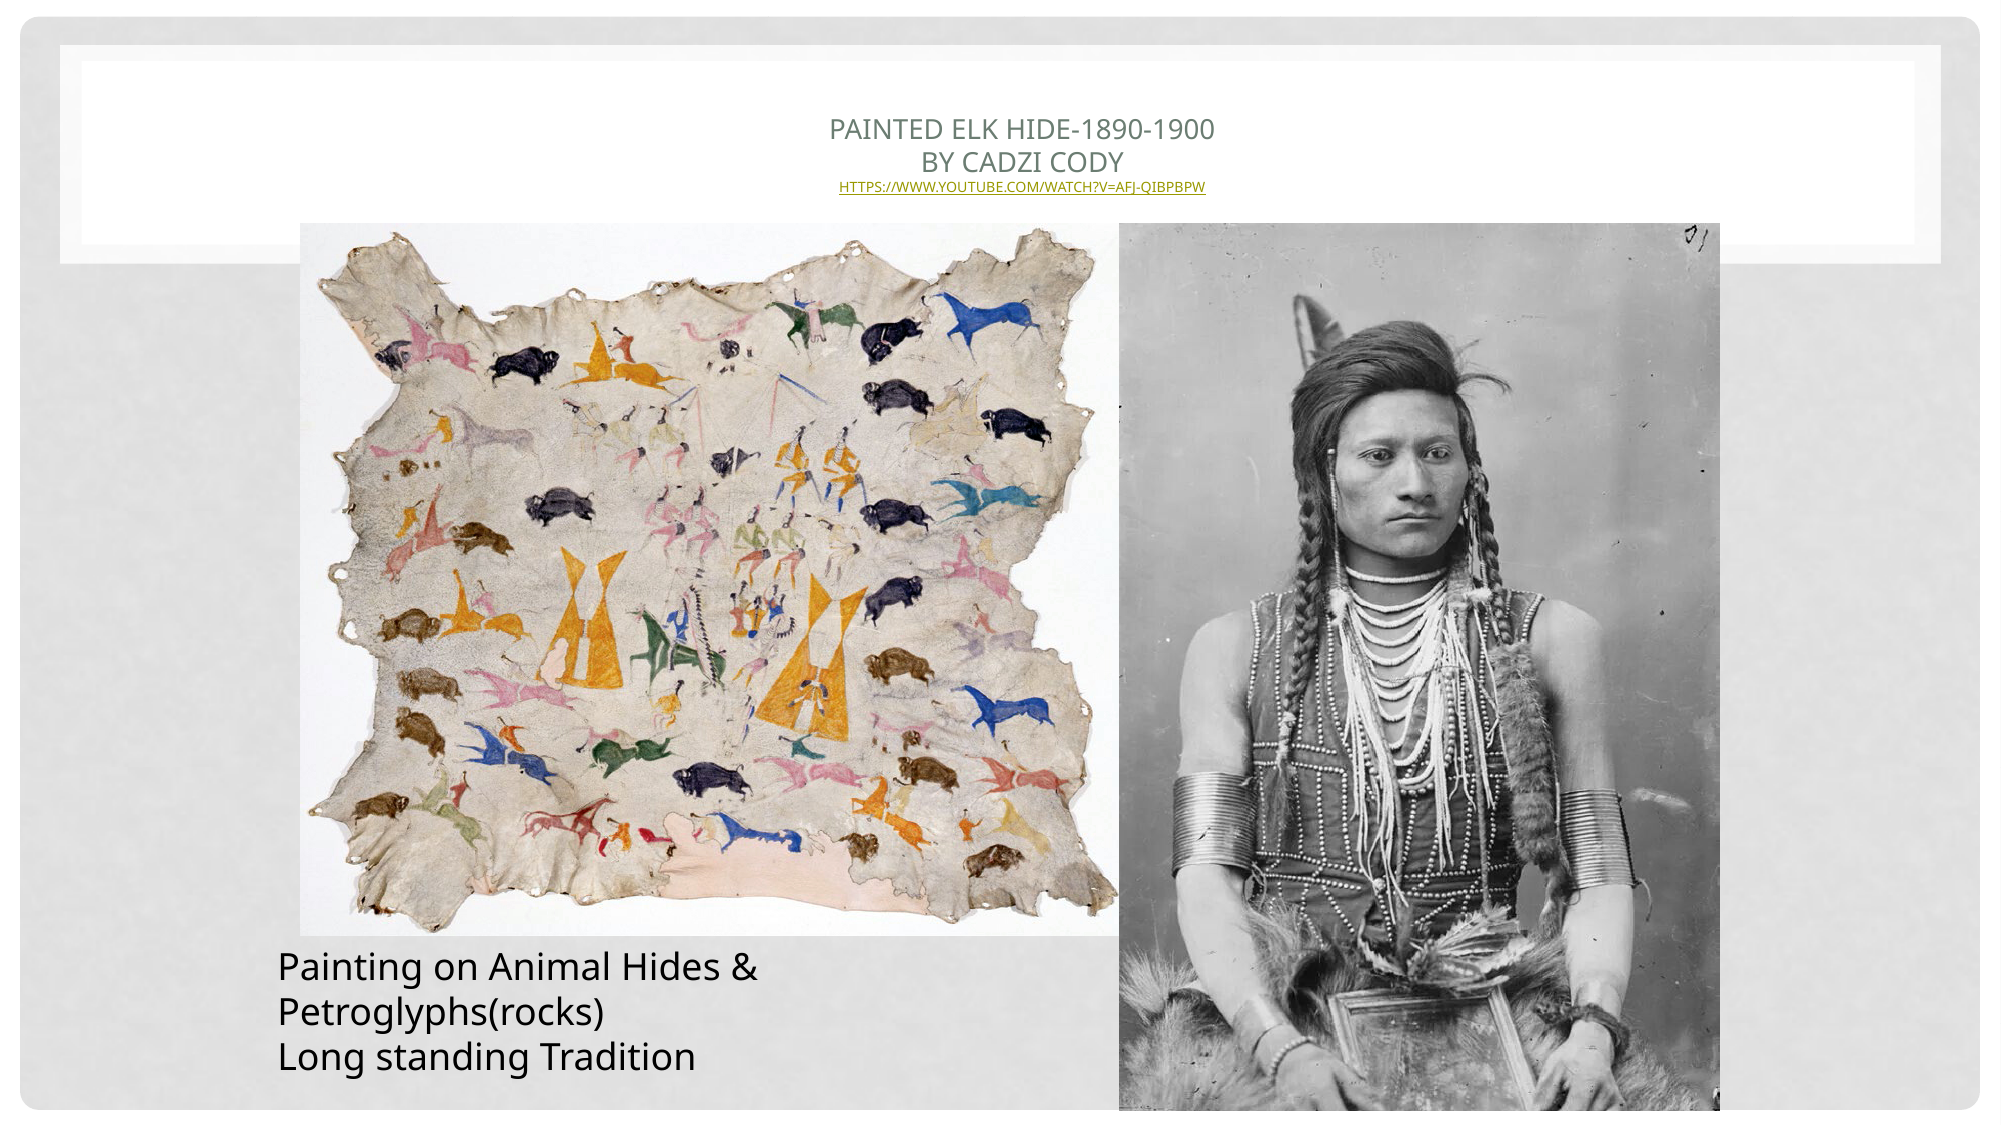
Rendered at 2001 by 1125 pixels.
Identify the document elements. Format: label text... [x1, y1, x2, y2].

title Painted Elk Hide-1890-1900 by Cadzi Cody https://www.youtube.com/watch?v=AfJ-qIbpbPw [344, 102, 1700, 223]
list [299, 223, 1119, 937]
picture [1119, 223, 1720, 1112]
text_box Painting on Animal Hides & Petroglyphs(rocks) Long standing Tradition [262, 935, 935, 1086]
